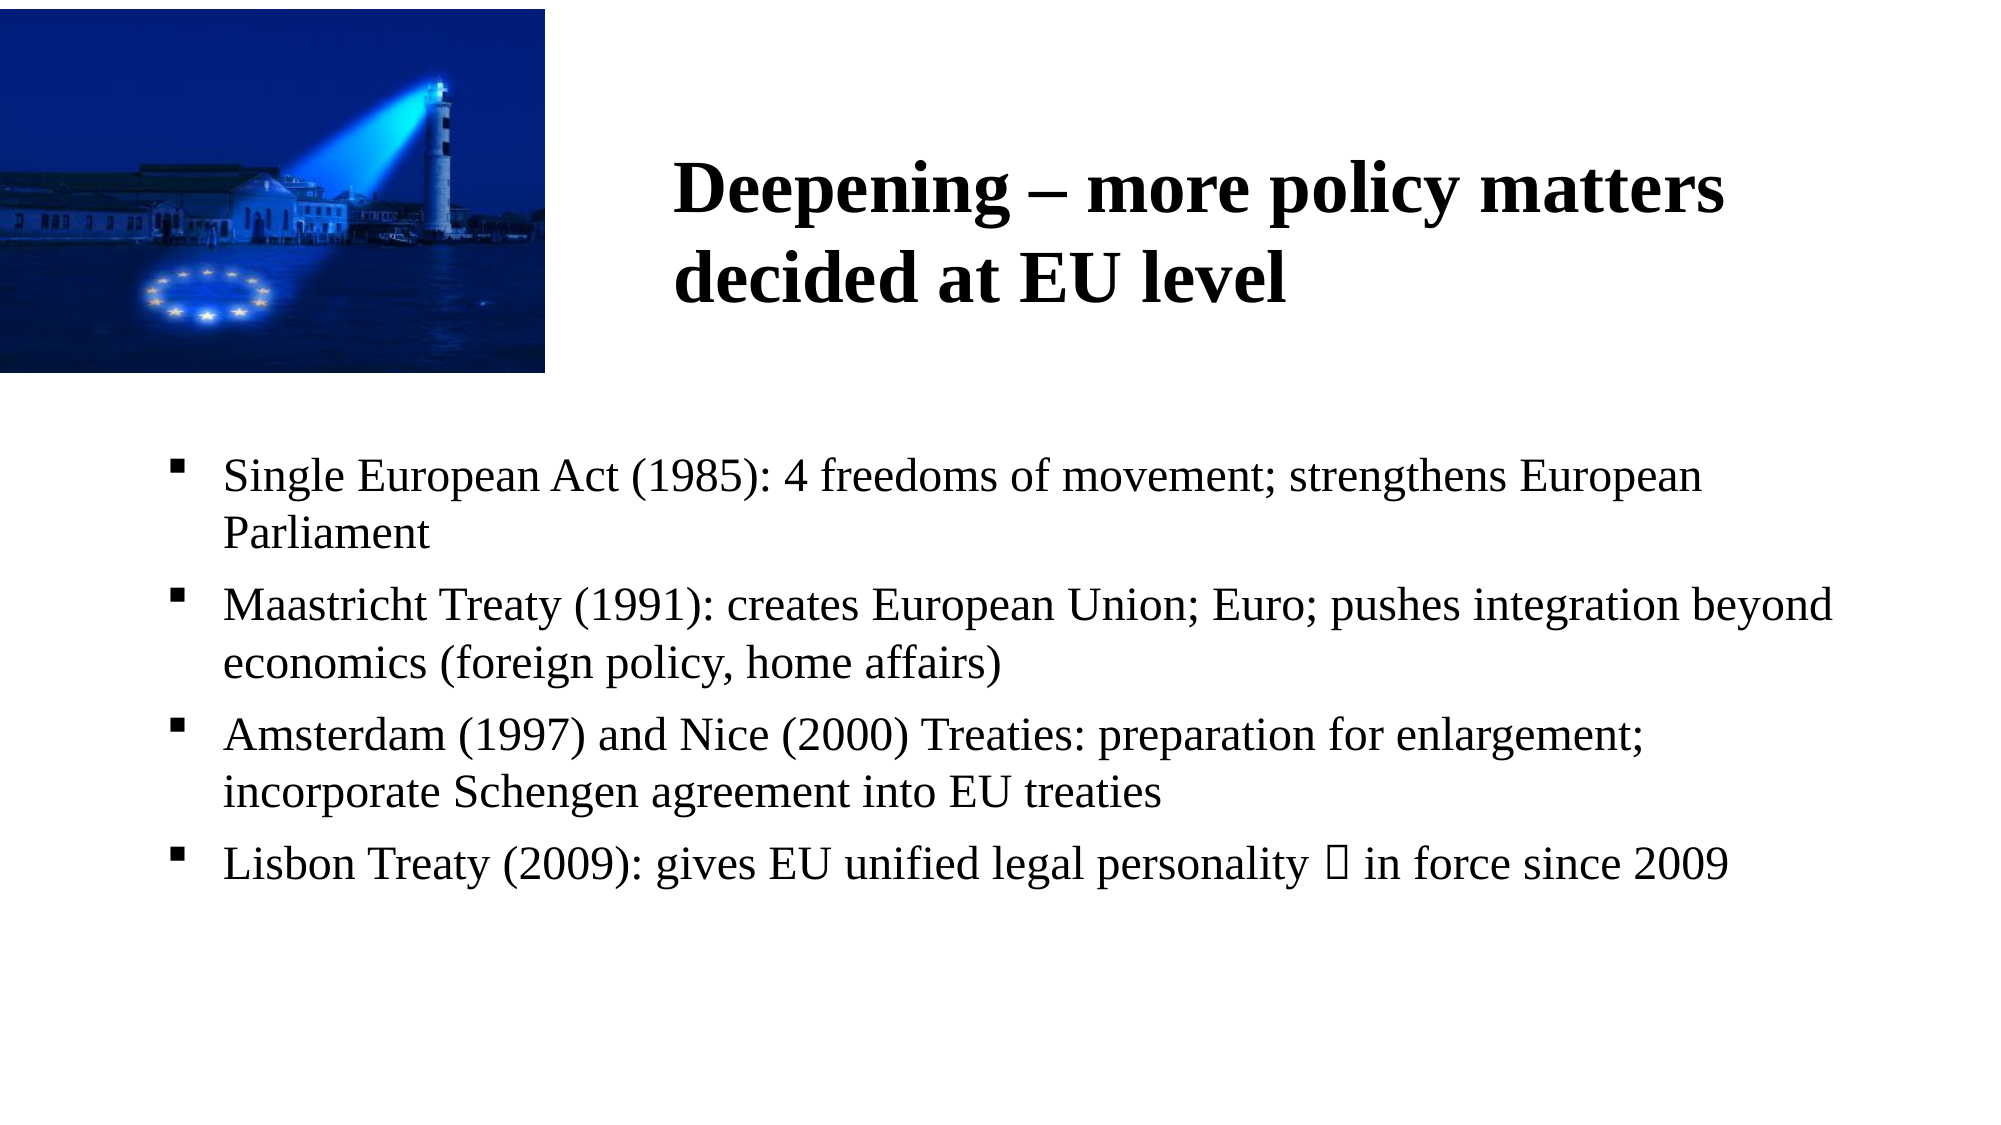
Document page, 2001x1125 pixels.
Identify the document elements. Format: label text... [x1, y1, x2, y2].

picture [0, 9, 545, 373]
text_box Single European Act (1985): 4 freedoms of movement; strengthens European Parliament Maastricht Treaty (1991): creates European Union; Euro; pushes integration beyond economics (foreign policy, home affairs) Amsterdam (1997) and Nice (2000) Treaties: preparation for enlargement; incorporate Schengen agreement into EU treaties Lisbon Treaty (2009): gives EU unified legal personality  in force since 2009 [151, 436, 1891, 897]
text_box Deepening – more policy matters decided at EU level [658, 130, 1754, 325]
